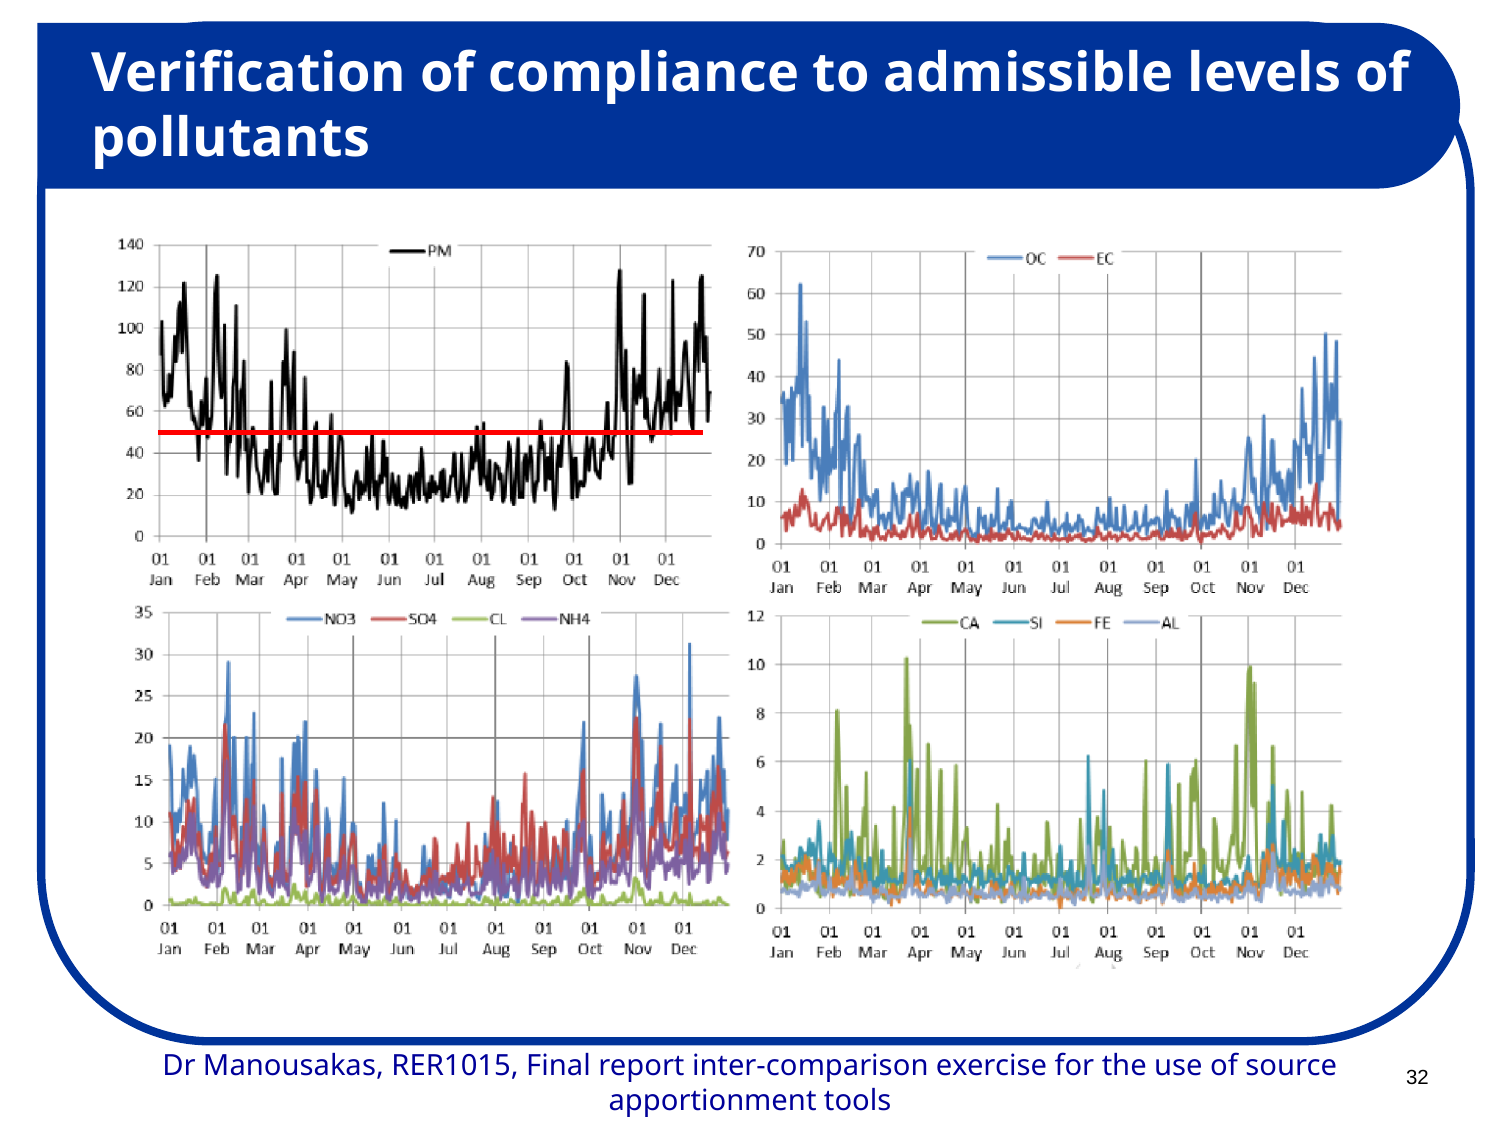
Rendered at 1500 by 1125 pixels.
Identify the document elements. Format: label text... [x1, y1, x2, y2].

text_box 32 [1380, 1056, 1455, 1106]
title Verification of compliance to admissible levels of pollutants [76, 54, 1447, 150]
text_box Dr Manousakas, RER1015, Final report inter-comparison exercise for the use of source apportionment tools [55, 1039, 1445, 1124]
picture [99, 219, 1385, 988]
